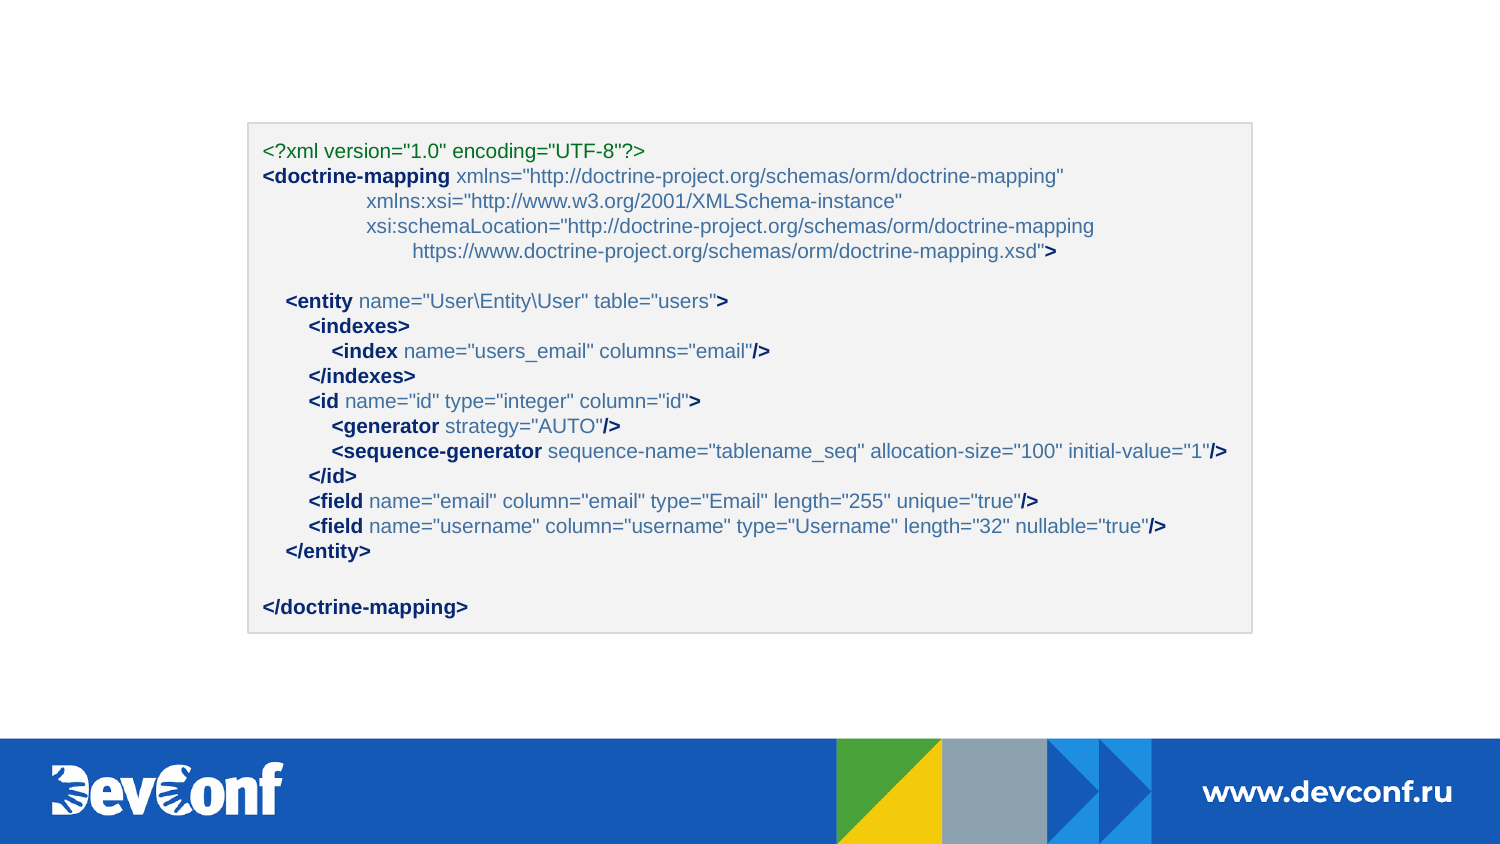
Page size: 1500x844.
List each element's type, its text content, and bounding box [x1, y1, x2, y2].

picture [0, 0, 1500, 844]
text_box <?xml version="1.0" encoding="UTF-8"?> <doctrine-mapping xmlns="http://doctrine-project.org/schemas/orm/doctrine-mapping" xmlns:xsi="http://www.w3.org/2001/XMLSchema-instance" xsi:schemaLocation="http://doctrine-project.org/schemas/orm/doctrine-mapping https://www.doctrine-project.org/schemas/orm/doctrine-mapping.xsd"> <entity name="User\Entity\User" table="users"> <indexes> <index name="users_email" columns="email"/> </indexes> <id name="id" type="integer" column="id"> <generator strategy="AUTO"/> <sequence-generator sequence-name="tablename_seq" allocation-size="100" initial-value="1"/> </id> <field name="email" column="email" type="Email" length="255" unique="true"/> <field name="username" column="username" type="Username" length="32" nullable="true"/> </entity> </doctrine-mapping> [247, 122, 1253, 634]
